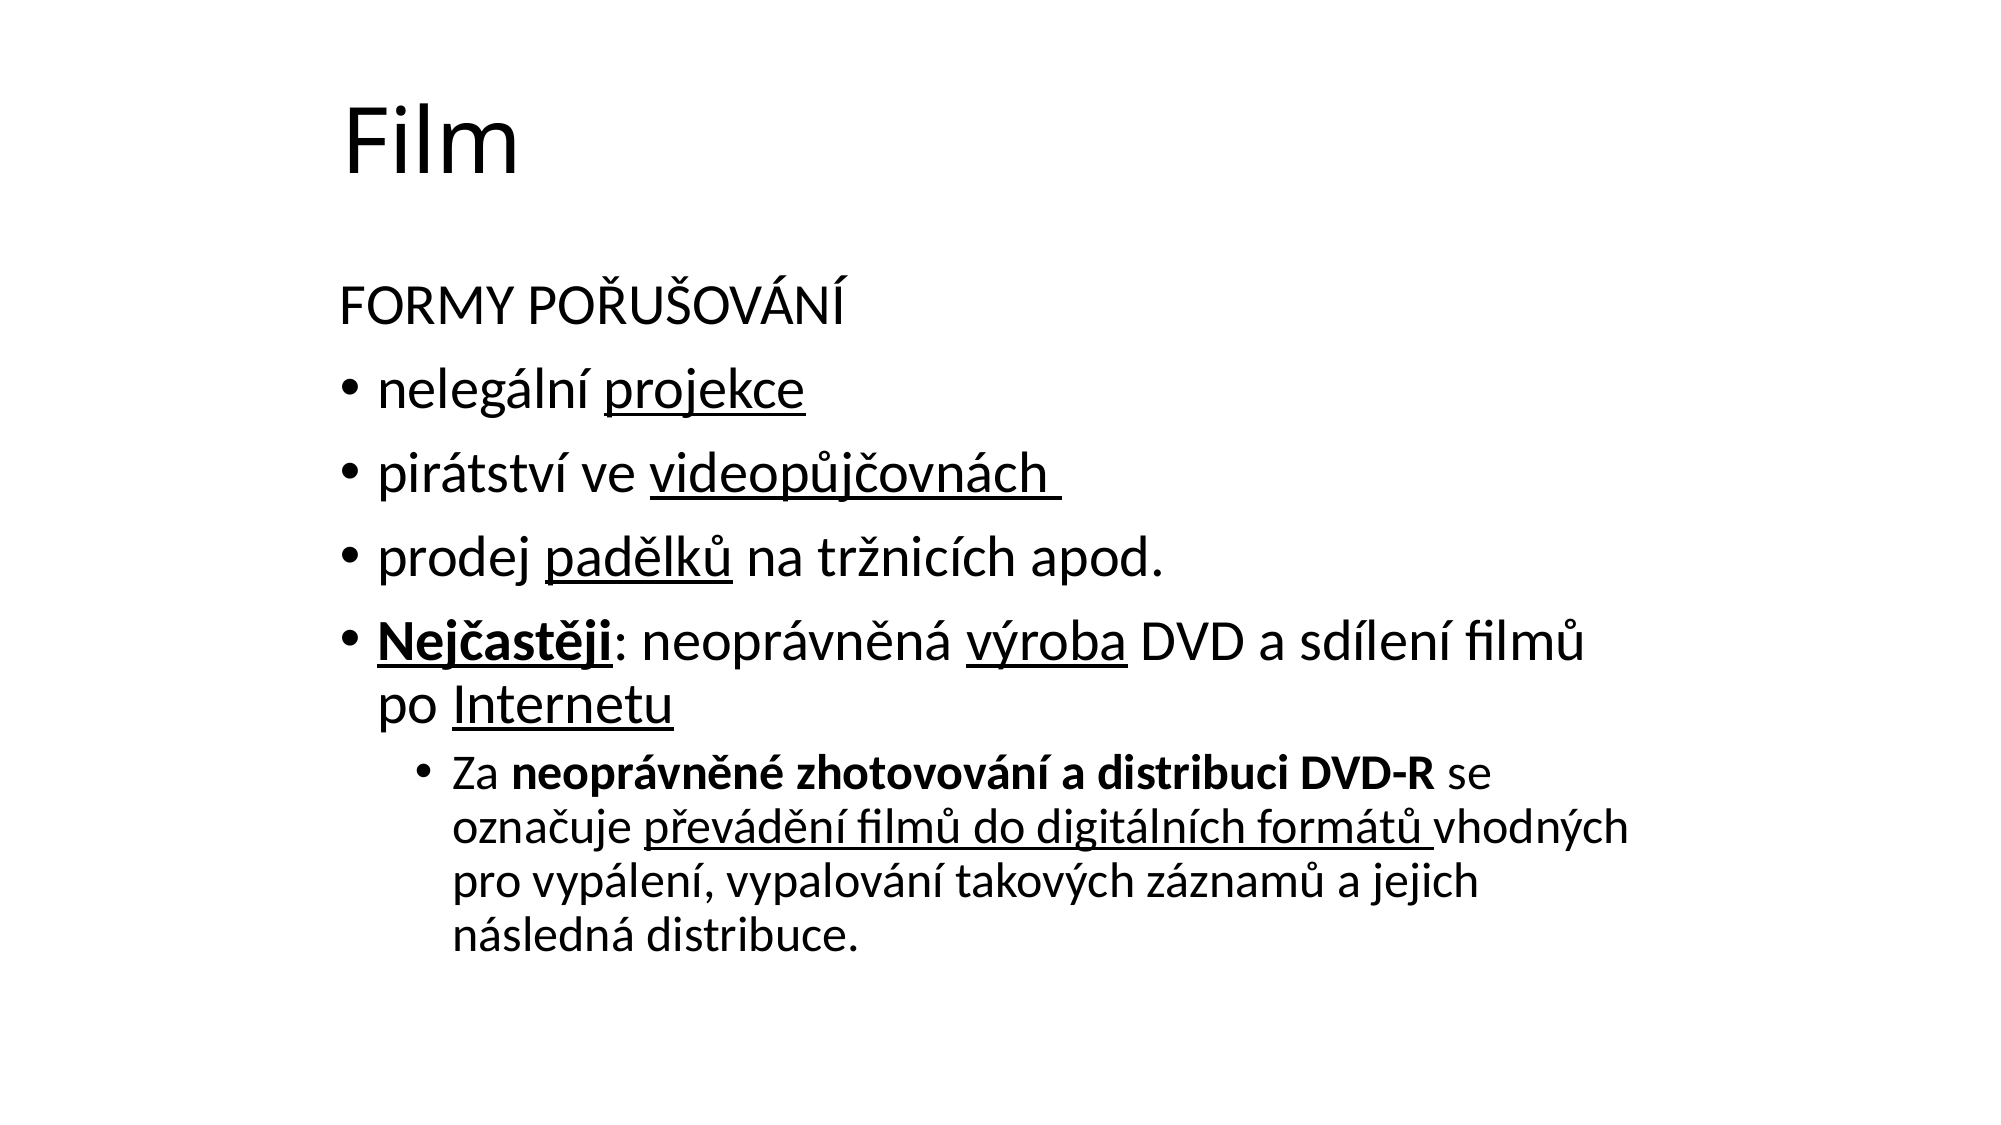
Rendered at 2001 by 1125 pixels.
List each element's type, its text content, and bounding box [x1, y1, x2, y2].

list FORMY POŘUŠOVÁNÍ nelegální projekce pirátství ve videopůjčovnách prodej padělků na tržnicích apod. Nejčastěji: neoprávněná výroba DVD a sdílení filmů po Internetu Za neoprávněné zhotovování a distribuci DVD-R se označuje převádění filmů do digitálních formátů vhodných pro vypálení, vypalování takových záznamů a jejich následná distribuce. [324, 267, 1675, 1000]
title Film [326, 31, 1677, 256]
